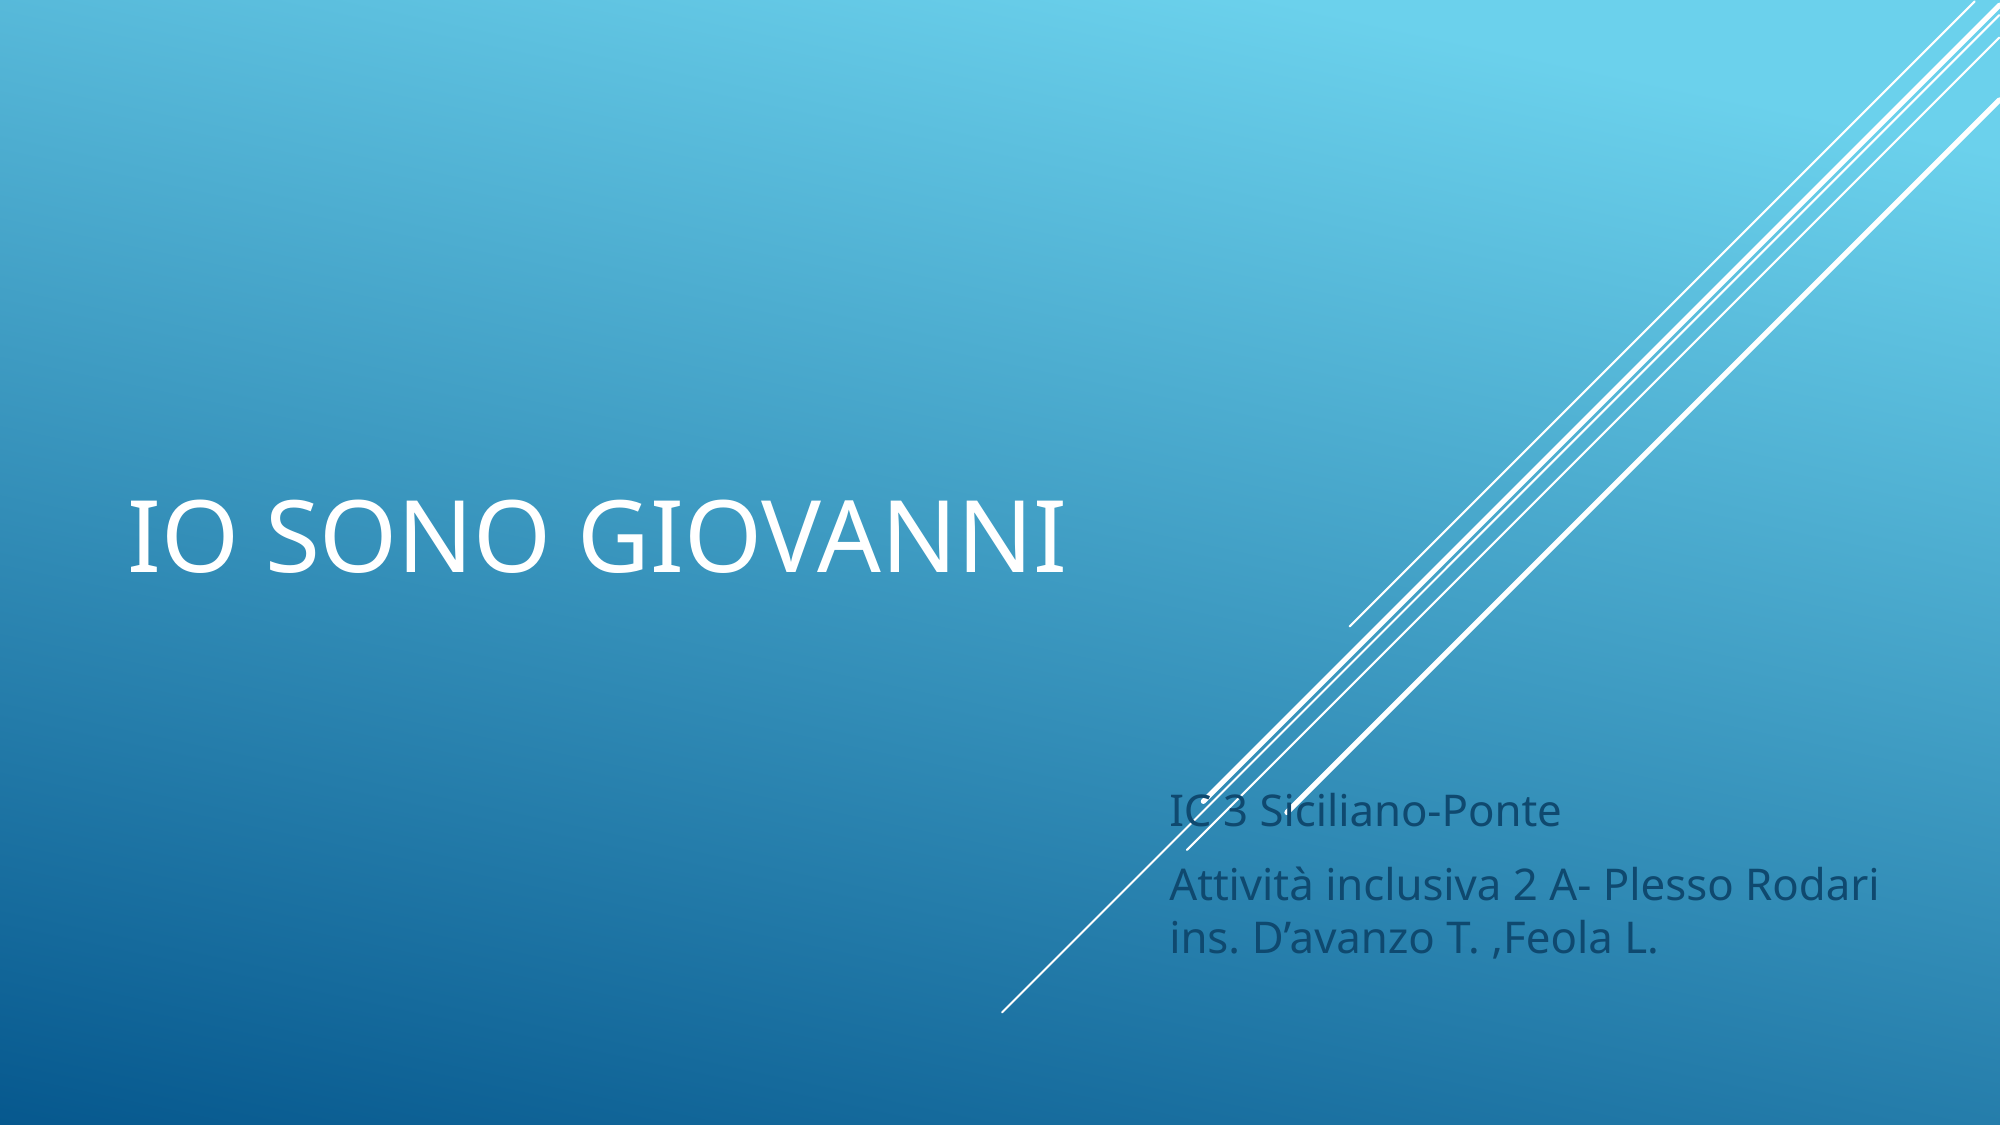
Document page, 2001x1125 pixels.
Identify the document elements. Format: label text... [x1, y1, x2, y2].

title Io sono giovanni [112, 112, 1425, 600]
subtitle IC 3 Siciliano-Ponte Attività inclusiva 2 A- Plesso Rodari ins. D’avanzo T. ,Feola L. [1154, 775, 1939, 1013]
